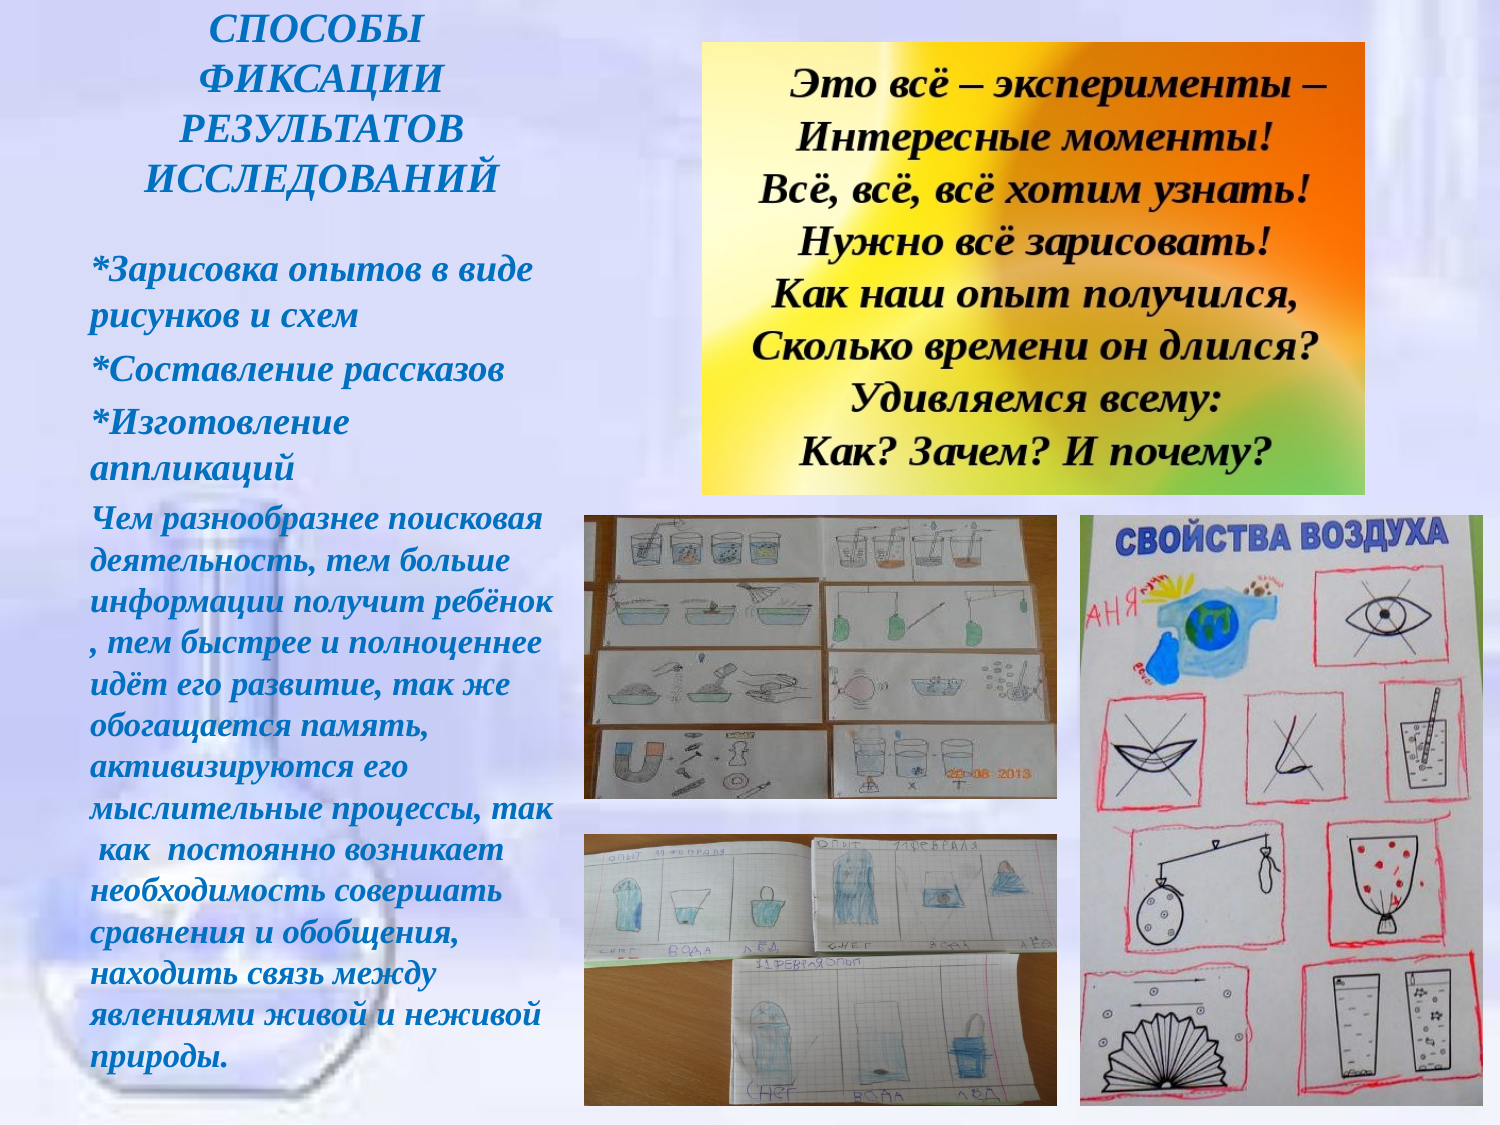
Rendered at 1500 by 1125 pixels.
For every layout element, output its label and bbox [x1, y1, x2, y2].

picture [584, 833, 1058, 1107]
picture [584, 515, 1058, 799]
picture [1080, 515, 1483, 1107]
list [0, 0, 1500, 1125]
picture [702, 42, 1365, 495]
